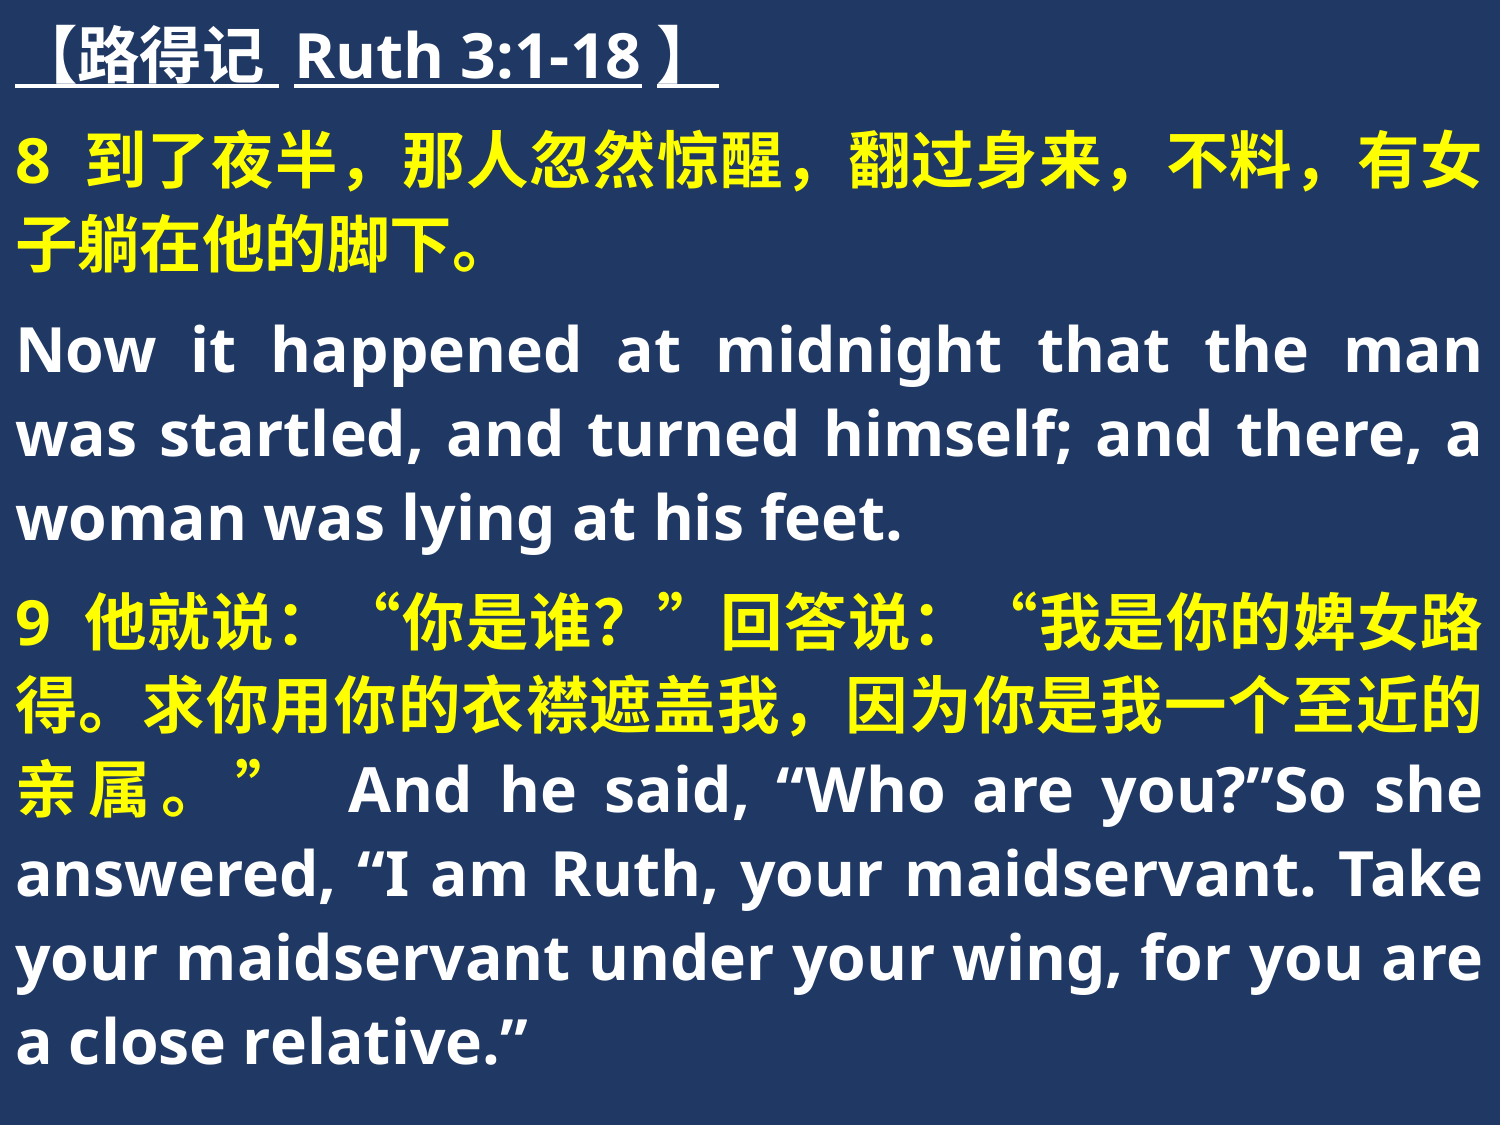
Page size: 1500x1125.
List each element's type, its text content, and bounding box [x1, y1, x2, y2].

list 【路得记 Ruth 3:1-18】 8 到了夜半，那人忽然惊醒，翻过身来，不料，有女子躺在他的脚下。 Now it happened at midnight that the man was startled, and turned himself; and there, a woman was lying at his feet. 9 他就说：“你是谁？”回答说：“我是你的婢女路得。求你用你的衣襟遮盖我，因为你是我一个至近的亲属。” And he said, “Who are you?”So she answered, “I am Ruth, your maidservant. Take your maidservant under your wing, for you are a close relative.” [0, 0, 1500, 1125]
